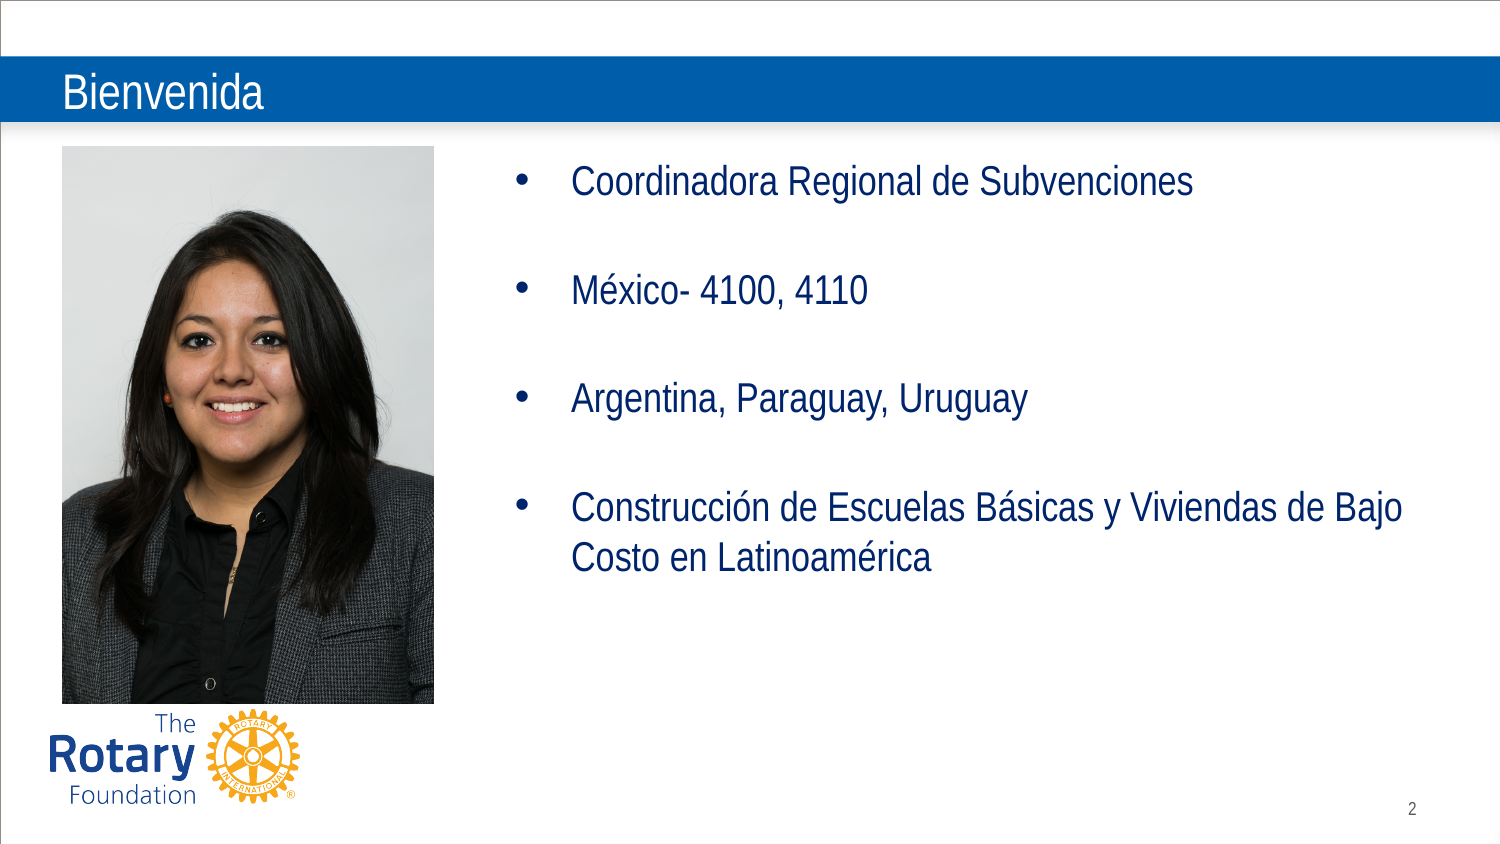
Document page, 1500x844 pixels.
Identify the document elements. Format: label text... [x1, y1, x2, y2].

text_box Coordinadora Regional de Subvenciones México- 4100, 4110 Argentina, Paraguay, Uruguay Construcción de Escuelas Básicas y Viviendas de Bajo Costo en Latinoamérica [499, 146, 1463, 704]
title Bienvenida [62, 56, 1500, 122]
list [62, 146, 435, 704]
picture [50, 709, 300, 804]
